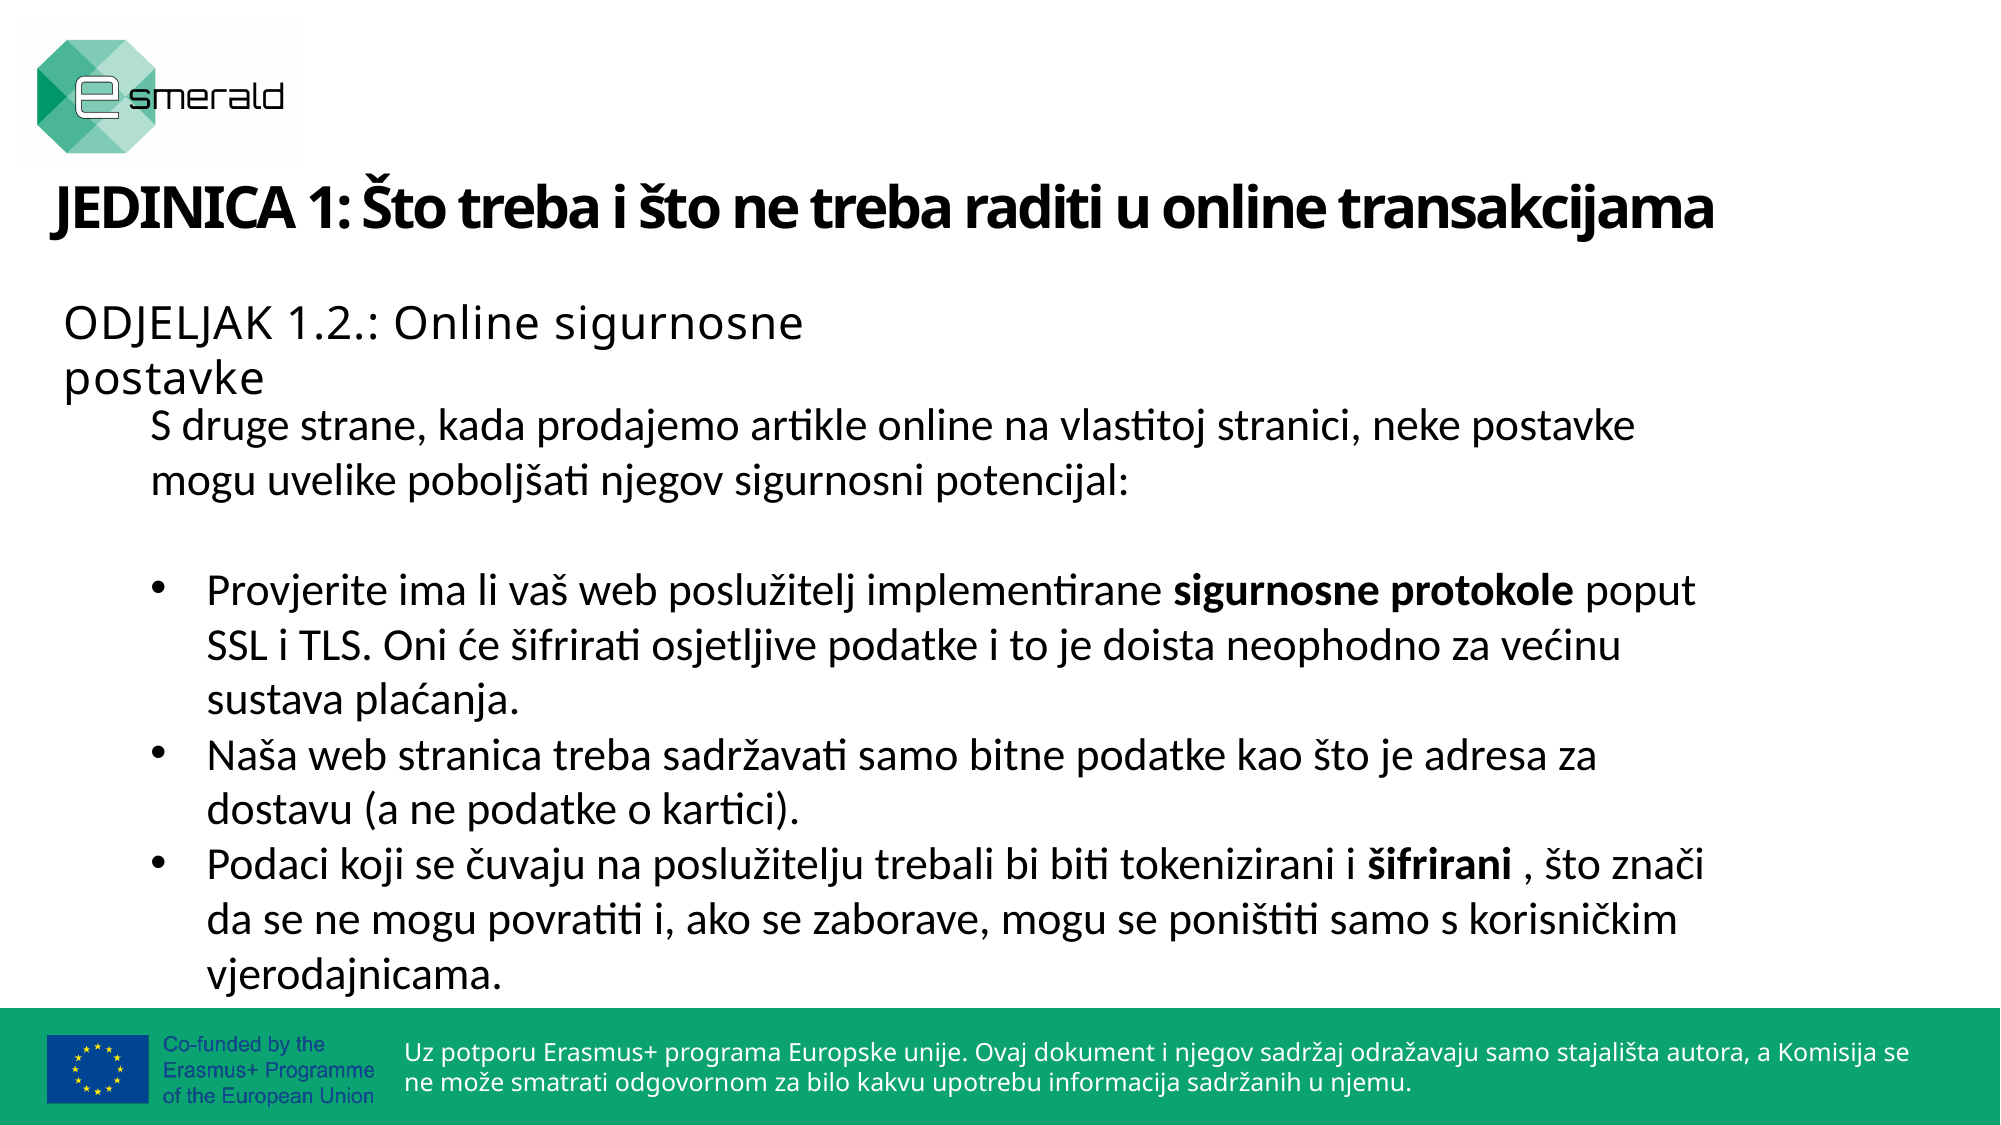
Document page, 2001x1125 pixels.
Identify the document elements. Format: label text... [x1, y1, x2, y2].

text_box ODJELJAK 1.2.: Online sigurnosne postavke [61, 290, 894, 404]
text_box S druge strane, kada prodajemo artikle online na vlastitoj stranici, neke postavke mogu uvelike poboljšati njegov sigurnosni potencijal: Provjerite ima li vaš web poslužitelj implementirane sigurnosne protokole poput SSL i TLS. Oni će šifrirati osjetljive podatke i to je doista neophodno za većinu sustava plaćanja. Naša web stranica treba sadržavati samo bitne podatke kao što je adresa za dostavu (a ne podatke o kartici). Podaci koji se čuvaju na poslužitelju trebali bi biti tokenizirani i šifrirani , što znači da se ne mogu povratiti i, ako se zaborave, mogu se poništiti samo s korisničkim vjerodajnicama. [135, 386, 1754, 1007]
picture [15, 18, 302, 169]
text_box JEDINICA 1: Što treba i što ne treba raditi u online transakcijama [52, 167, 1737, 240]
picture [47, 1035, 374, 1107]
